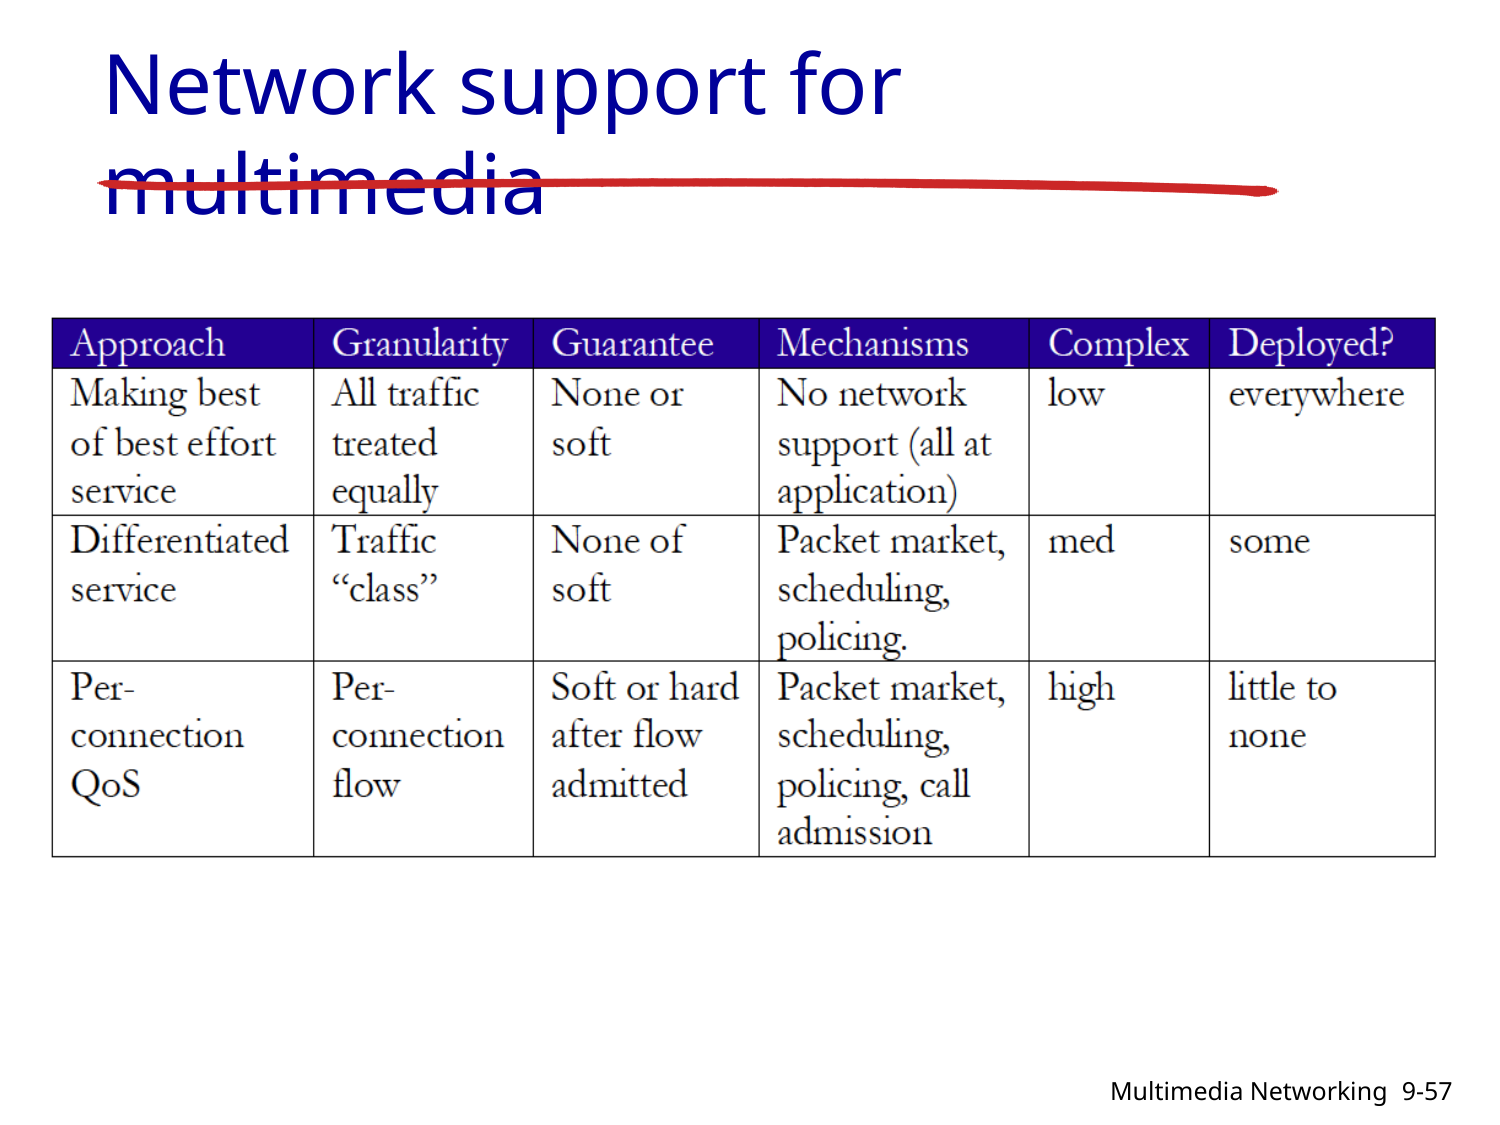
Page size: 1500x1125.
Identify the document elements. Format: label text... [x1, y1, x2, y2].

slide_number 9-57 [1387, 1068, 1500, 1113]
picture [41, 306, 1447, 868]
picture [91, 172, 1293, 202]
title Network support for multimedia [87, 37, 1363, 225]
footer Multimedia Networking [1079, 1067, 1403, 1110]
